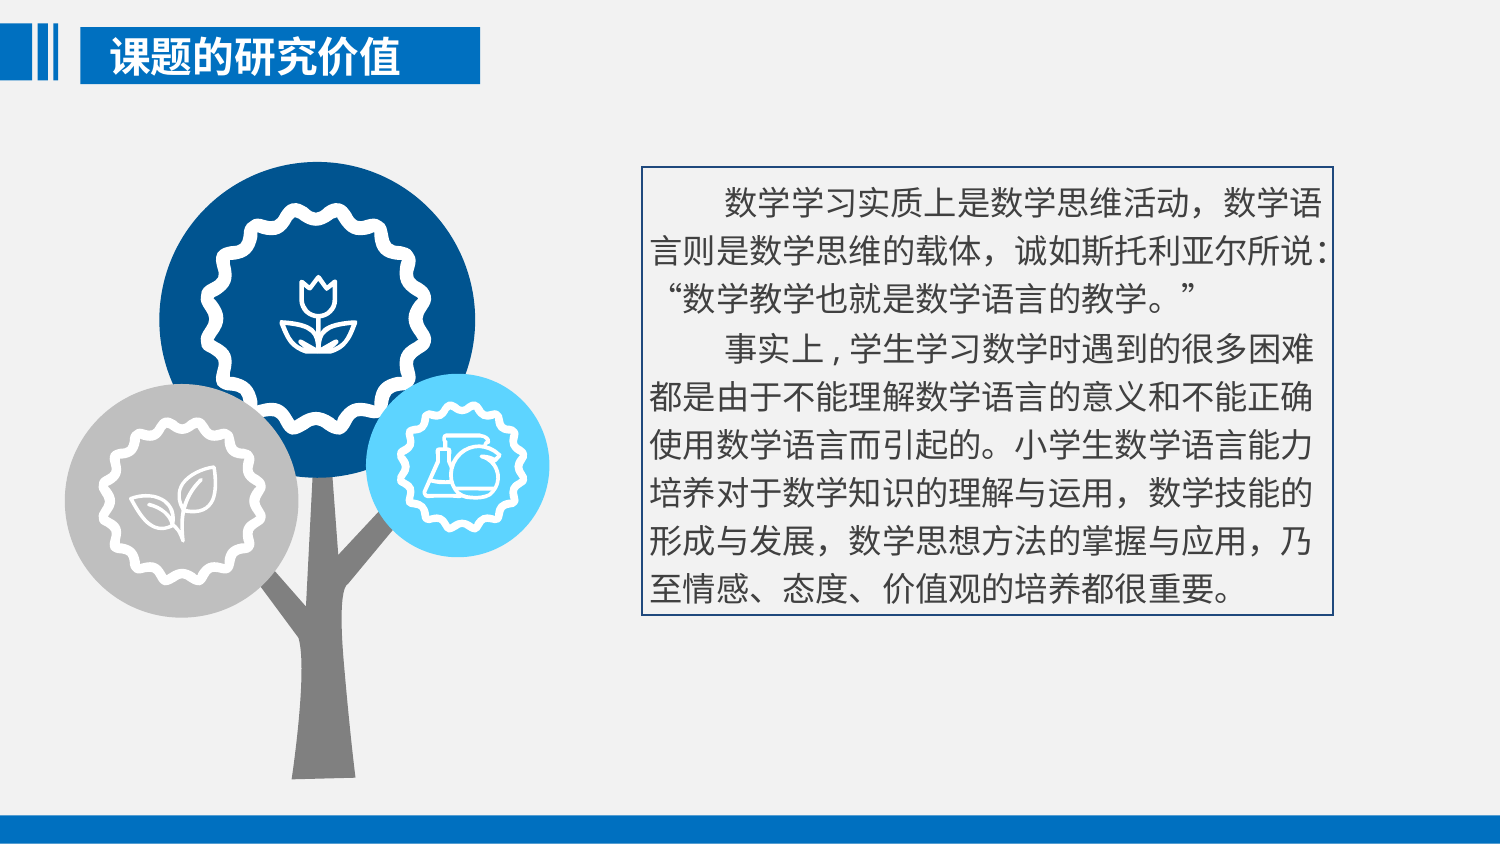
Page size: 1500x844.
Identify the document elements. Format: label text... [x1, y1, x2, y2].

text_box [0, 23, 33, 81]
text_box 数学学习实质上是数学思维活动，数学语言则是数学思维的载体，诚如斯托利亚尔所说：“数学教学也就是数学语言的教学。” 事实上,学生学习数学时遇到的很多困难都是由于不能理解数学语言的意义和不能正确使用数学语言而引起的。小学生数学语言能力培养对于数学知识的理解与运用，数学技能的形成与发展，数学思想方法的掌握与应用，乃至情感、态度、价值观的培养都很重要。 [642, 167, 1333, 616]
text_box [64, 383, 299, 618]
text_box [0, 815, 1500, 844]
text_box 课题的研究价值 [97, 24, 564, 86]
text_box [159, 161, 476, 478]
text_box [80, 27, 97, 85]
text_box [53, 23, 59, 81]
text_box [289, 485, 365, 780]
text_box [365, 373, 550, 558]
text_box [37, 23, 48, 81]
